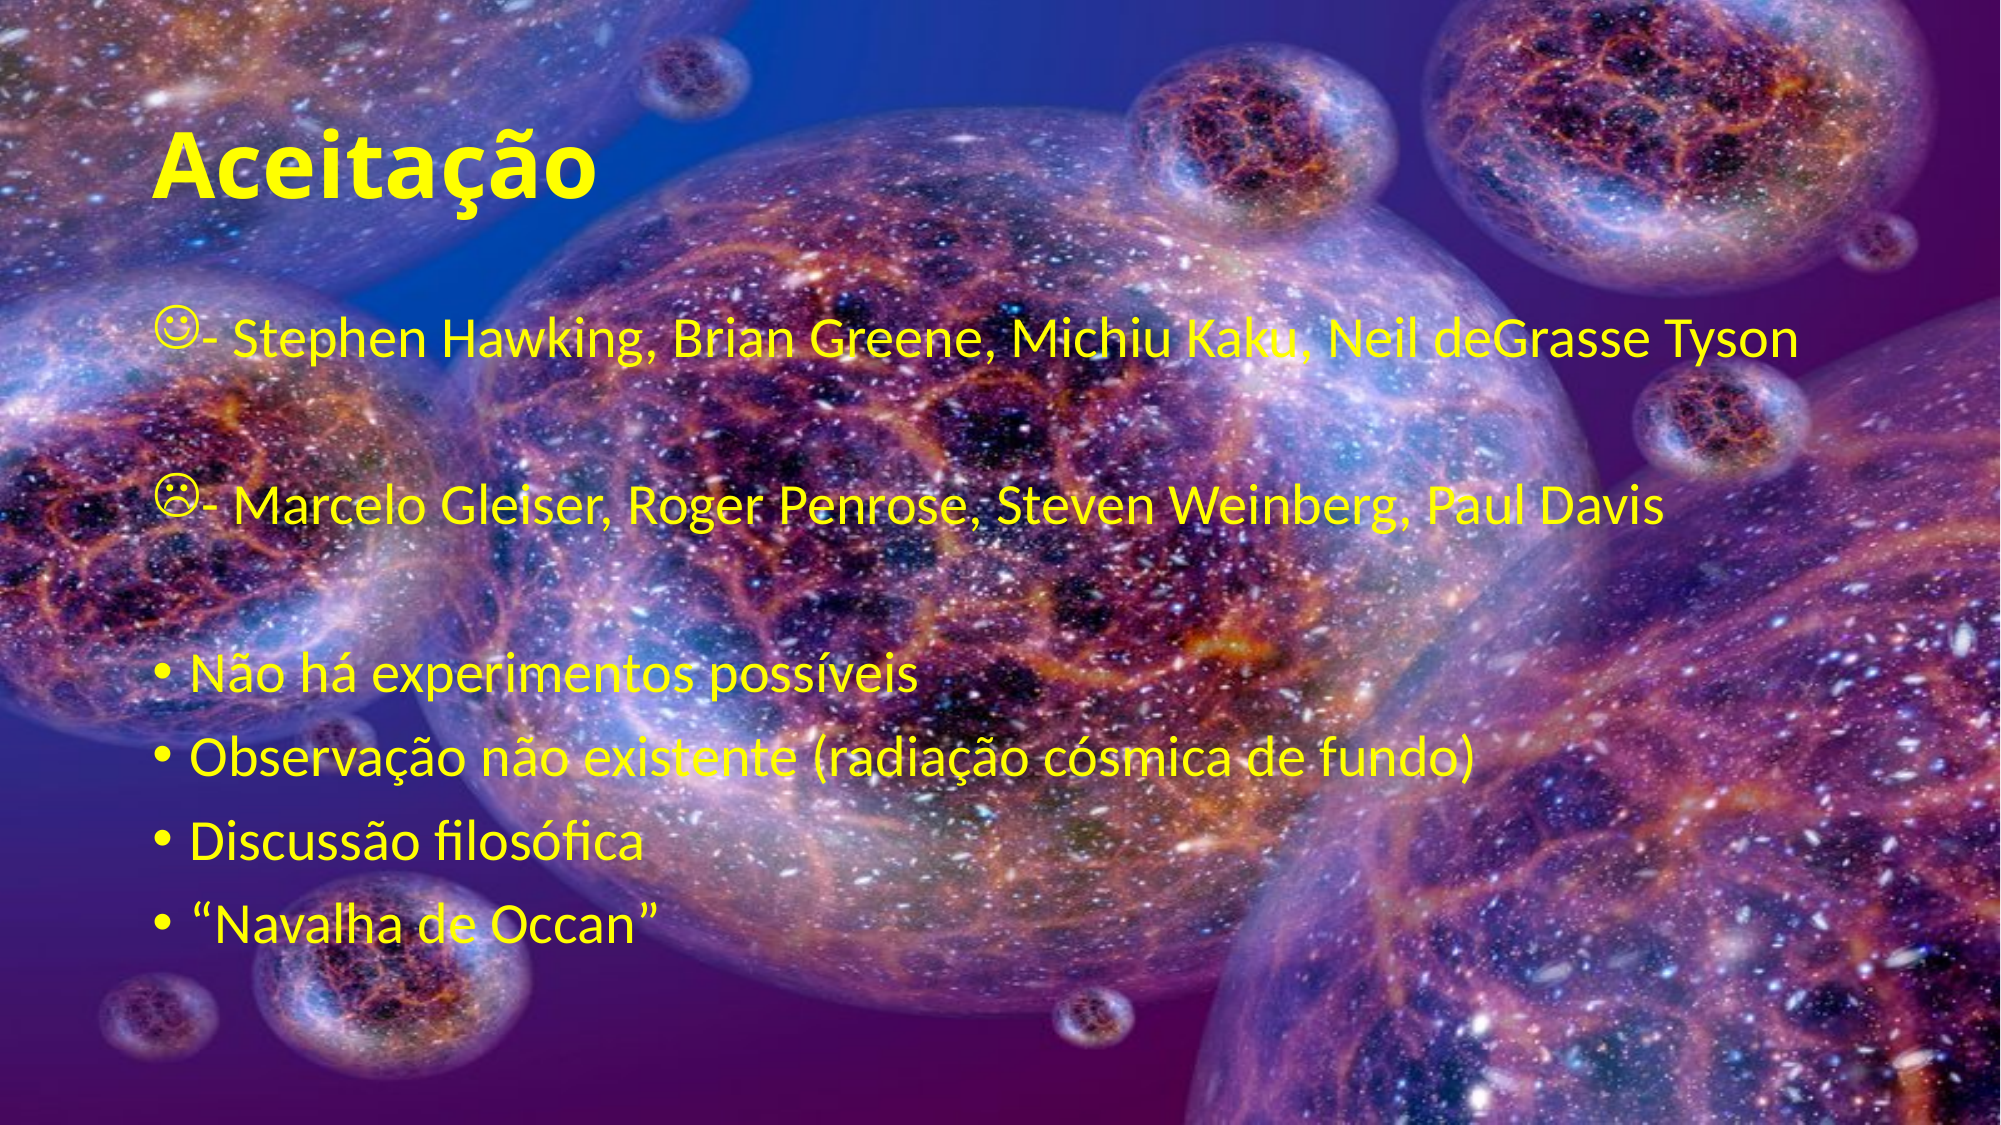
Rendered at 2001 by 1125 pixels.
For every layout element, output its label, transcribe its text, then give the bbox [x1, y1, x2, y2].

picture [0, 0, 2001, 1125]
list - Stephen Hawking, Brian Greene, Michiu Kaku, Neil deGrasse Tyson - Marcelo Gleiser, Roger Penrose, Steven Weinberg, Paul Davis Não há experimentos possíveis Observação não existente (radiação cósmica de fundo) Discussão filosófica “Navalha de Occan” [137, 299, 1863, 1014]
title Aceitação [137, 59, 1863, 278]
